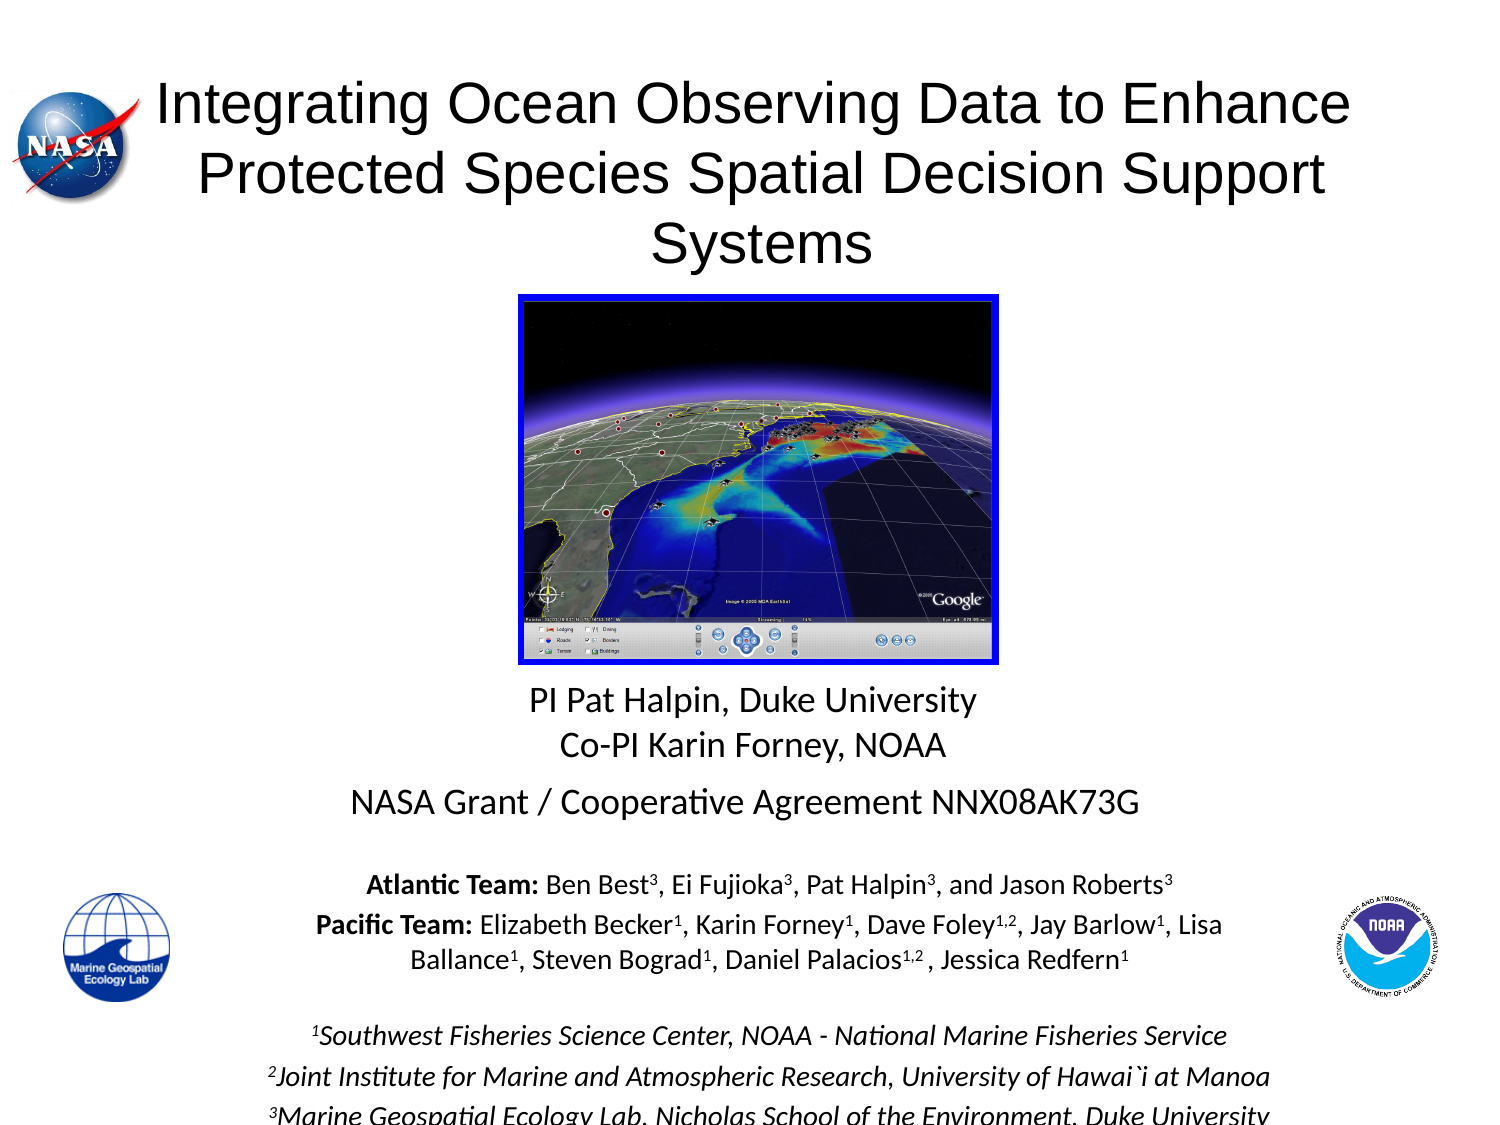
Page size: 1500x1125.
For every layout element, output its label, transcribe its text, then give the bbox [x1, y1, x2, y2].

text_box PI Pat Halpin, Duke University Co-PI Karin Forney, NOAA [514, 667, 993, 769]
picture [62, 893, 170, 1002]
text_box NASA Grant / Cooperative Agreement NNX08AK73G [335, 769, 1165, 829]
title Integrating Ocean Observing Data to Enhance Protected Species Spatial Decision Support Systems [125, 50, 1401, 292]
picture [10, 90, 144, 205]
picture [1335, 893, 1440, 998]
picture [523, 300, 993, 659]
subtitle Atlantic Team: Ben Best3, Ei Fujioka3, Pat Halpin3, and Jason Roberts3 Pacific Team: Elizabeth Becker1, Karin Forney1, Dave Foley1,2, Jay Barlow1, Lisa Ballance1, Steven Bograd1, Daniel Palacios1,2 , Jessica Redfern1 1Southwest Fisheries Science Center, NOAA - National Marine Fisheries Service 2Joint Institute for Marine and Atmospheric Research, University of Hawai`i at Manoa 3Marine Geospatial Ecology Lab, Nicholas School of the Environment, Duke University [244, 857, 1295, 1125]
